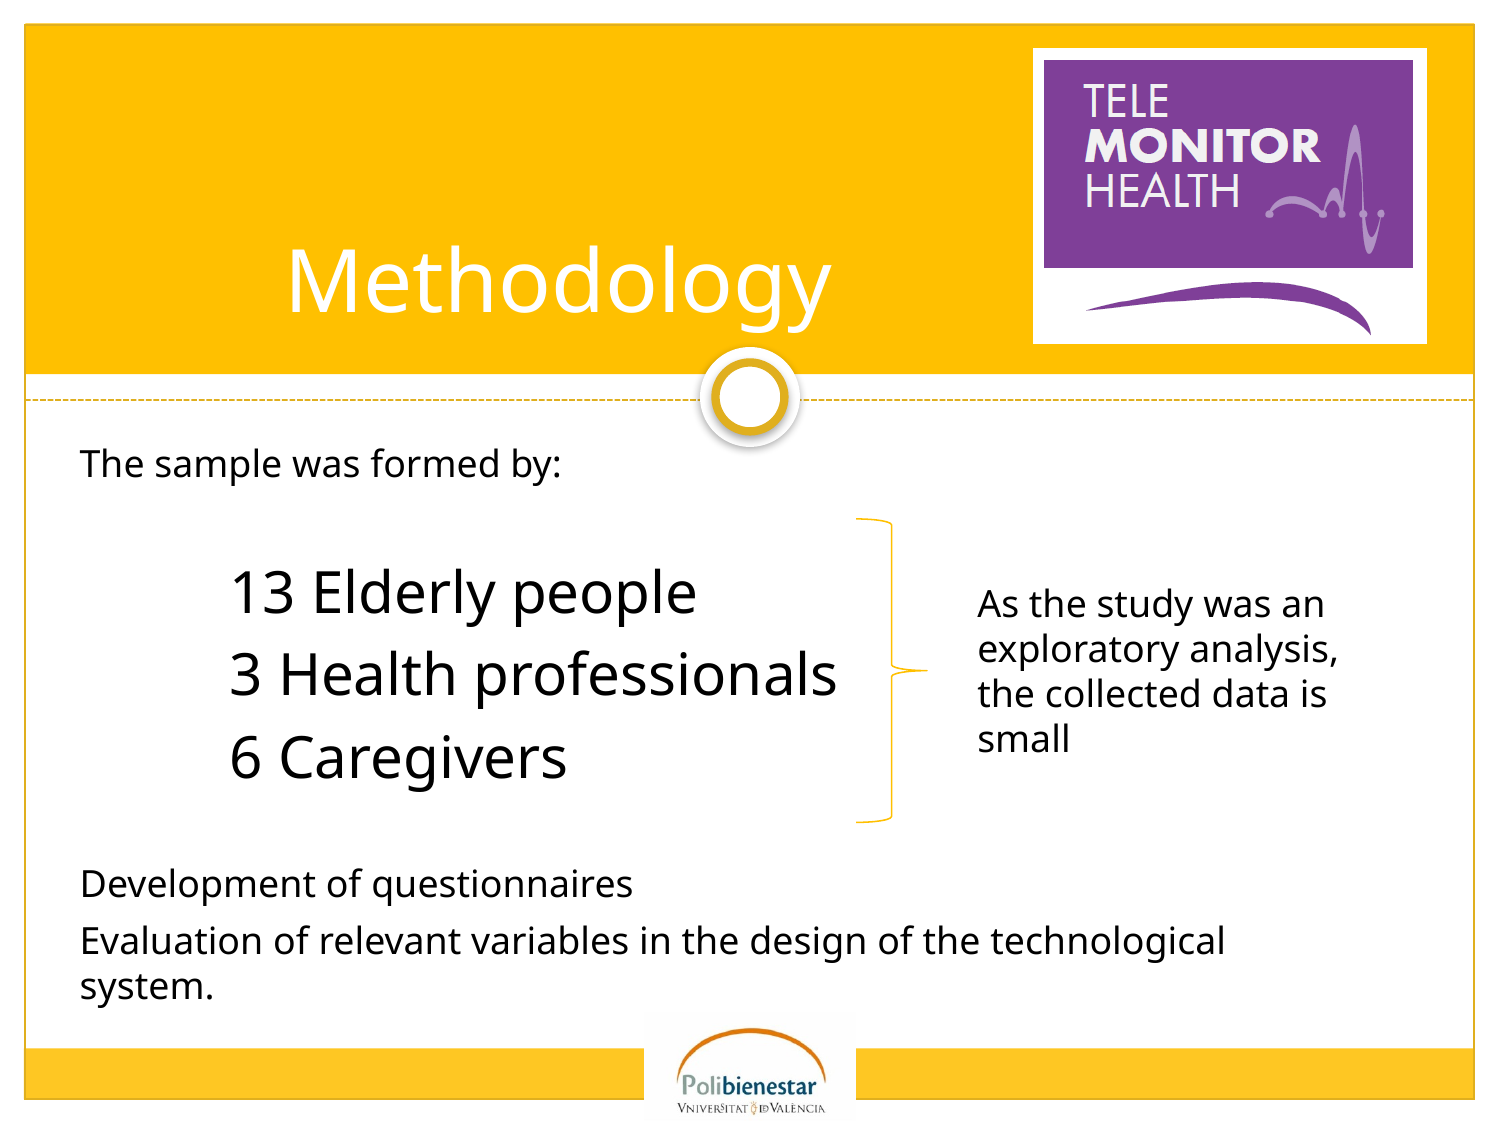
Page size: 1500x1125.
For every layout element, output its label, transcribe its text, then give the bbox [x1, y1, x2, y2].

picture [1033, 47, 1427, 344]
text_box As the study was an exploratory analysis, the collected data is small [962, 572, 1376, 767]
title Methodology [118, 87, 998, 338]
picture [644, 1015, 856, 1121]
text_box The sample was formed by: 13 Elderly people 3 Health professionals 6 Caregivers Development of questionnaires Evaluation of relevant variables in the design of the technological system. [64, 432, 1376, 1015]
text_box [856, 518, 928, 824]
